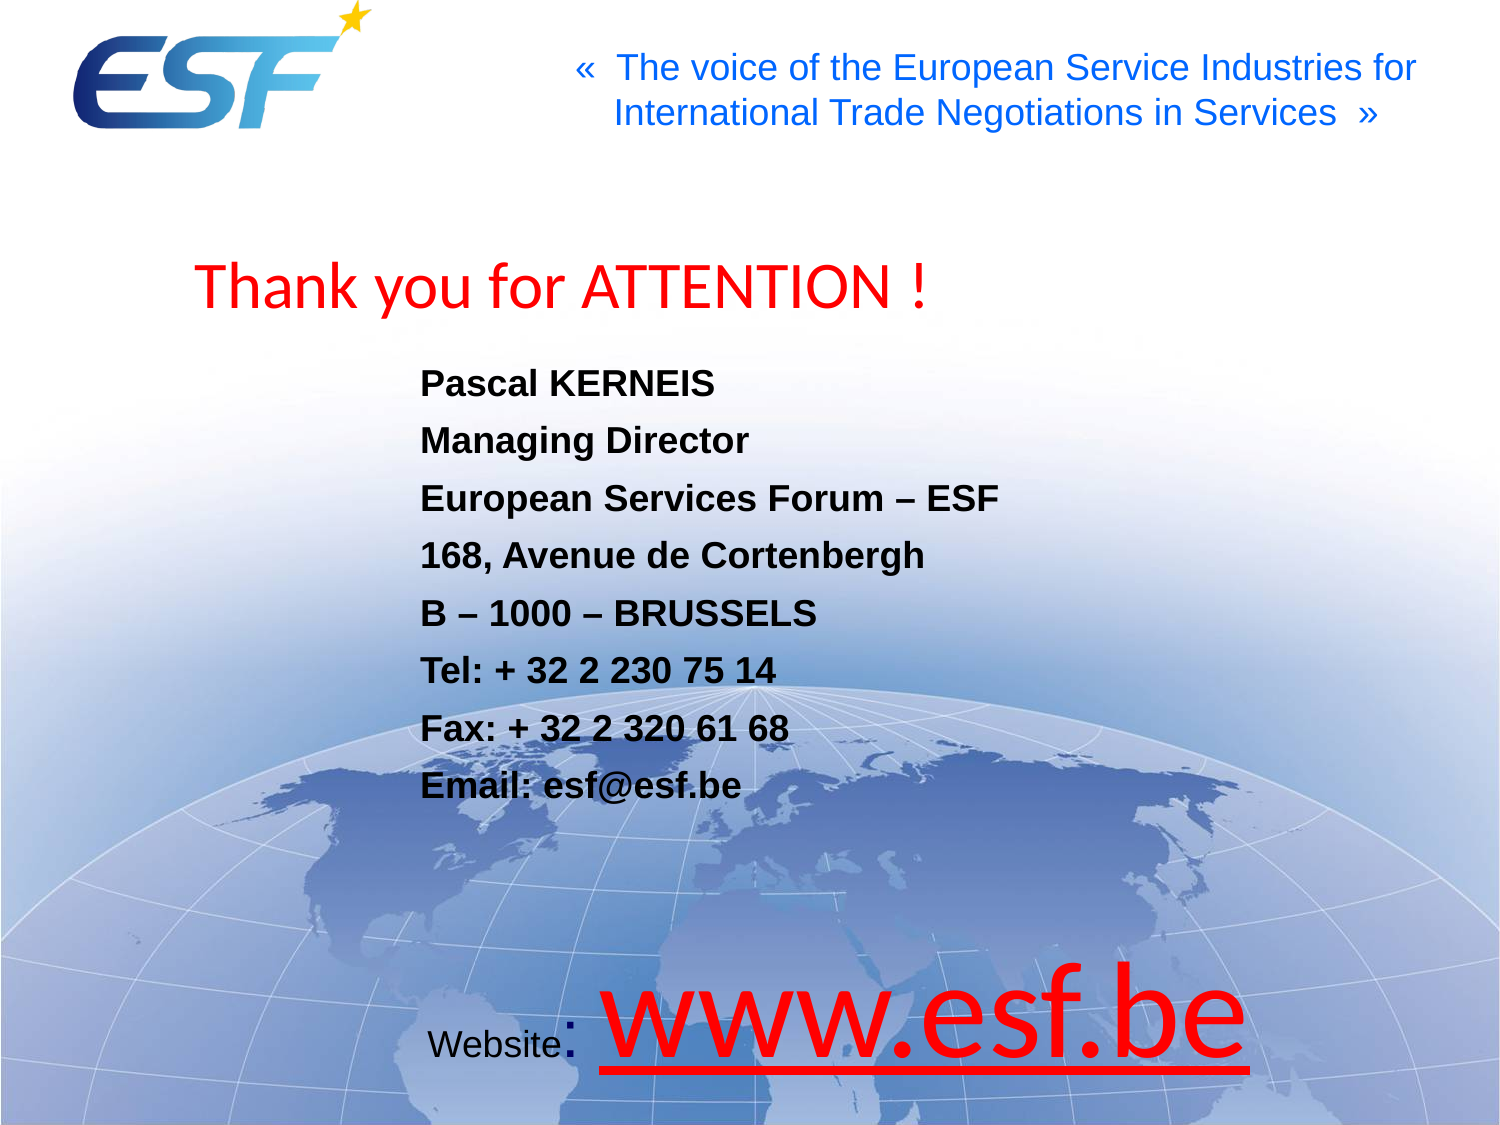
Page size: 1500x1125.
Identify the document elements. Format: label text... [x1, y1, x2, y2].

text_box Pascal KERNEIS Managing Director European Services Forum – ESF 168, Avenue de Cortenbergh B – 1000 – BRUSSELS Tel: + 32 2 230 75 14 Fax: + 32 2 320 61 68 Email: esf@esf.be [105, 351, 1431, 814]
text_box Thank you for ATTENTION ! [179, 234, 945, 329]
text_box Website: www.esf.be [112, 912, 1375, 1093]
picture [0, 0, 1500, 1125]
